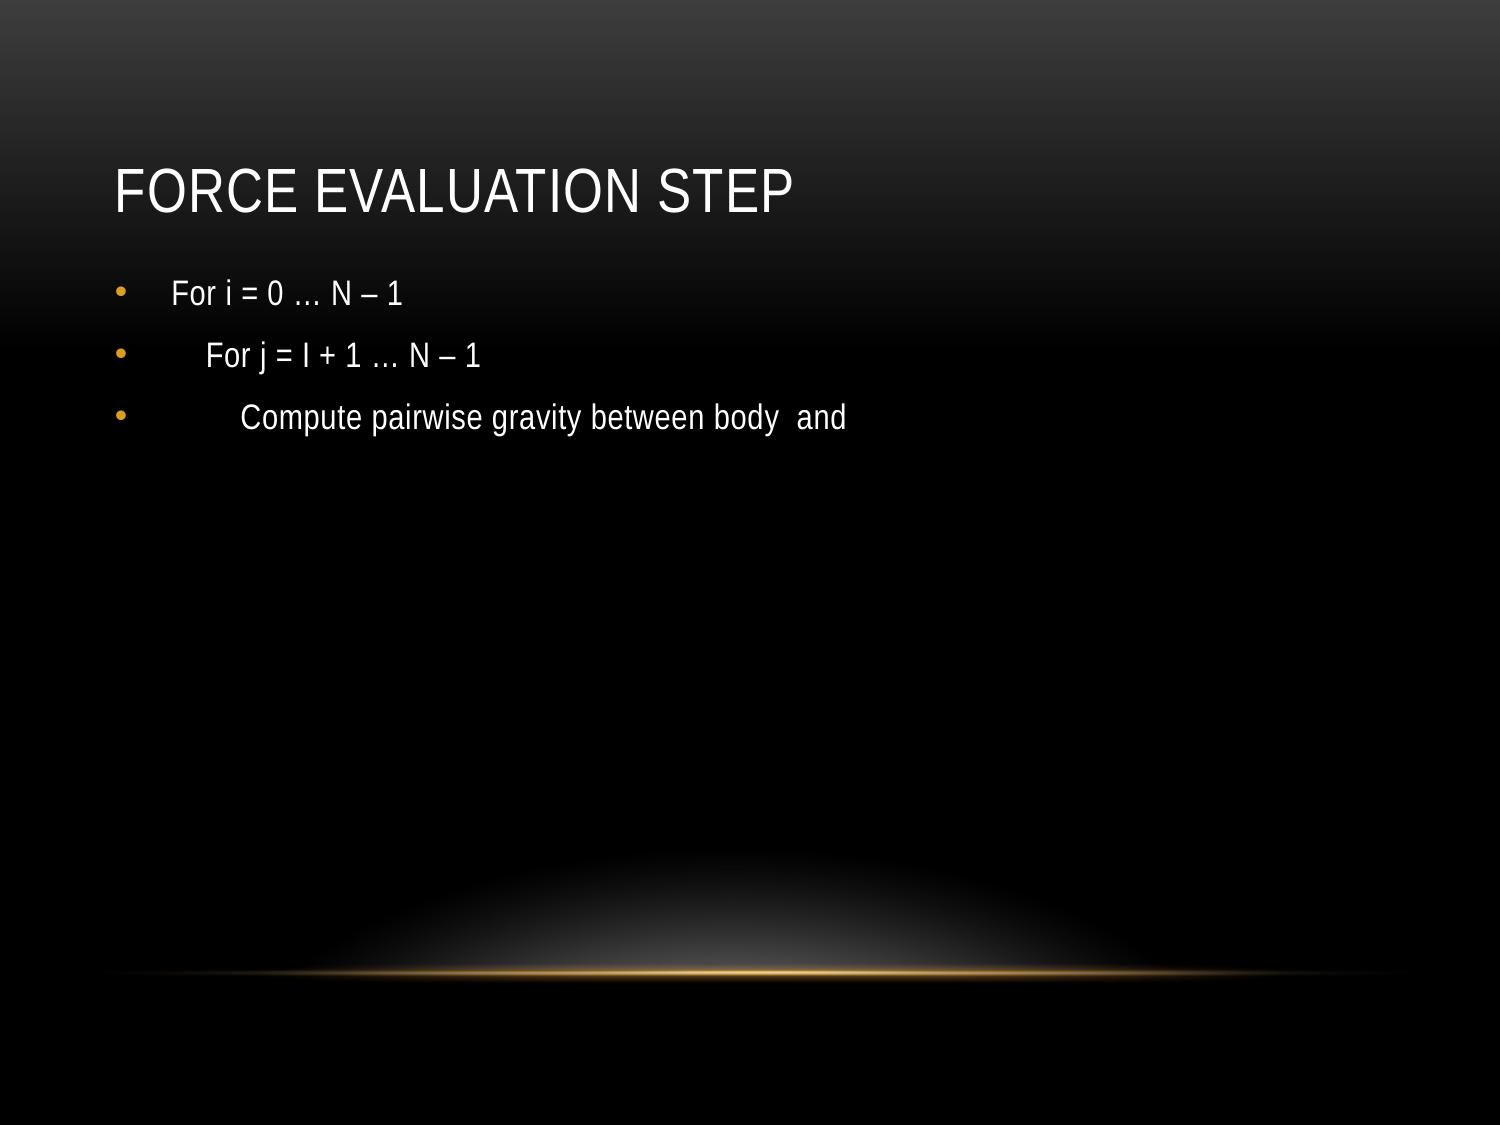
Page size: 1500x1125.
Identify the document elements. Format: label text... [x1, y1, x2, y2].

picture [0, 0, 1500, 1125]
title Force Evaluation step [99, 45, 1400, 233]
